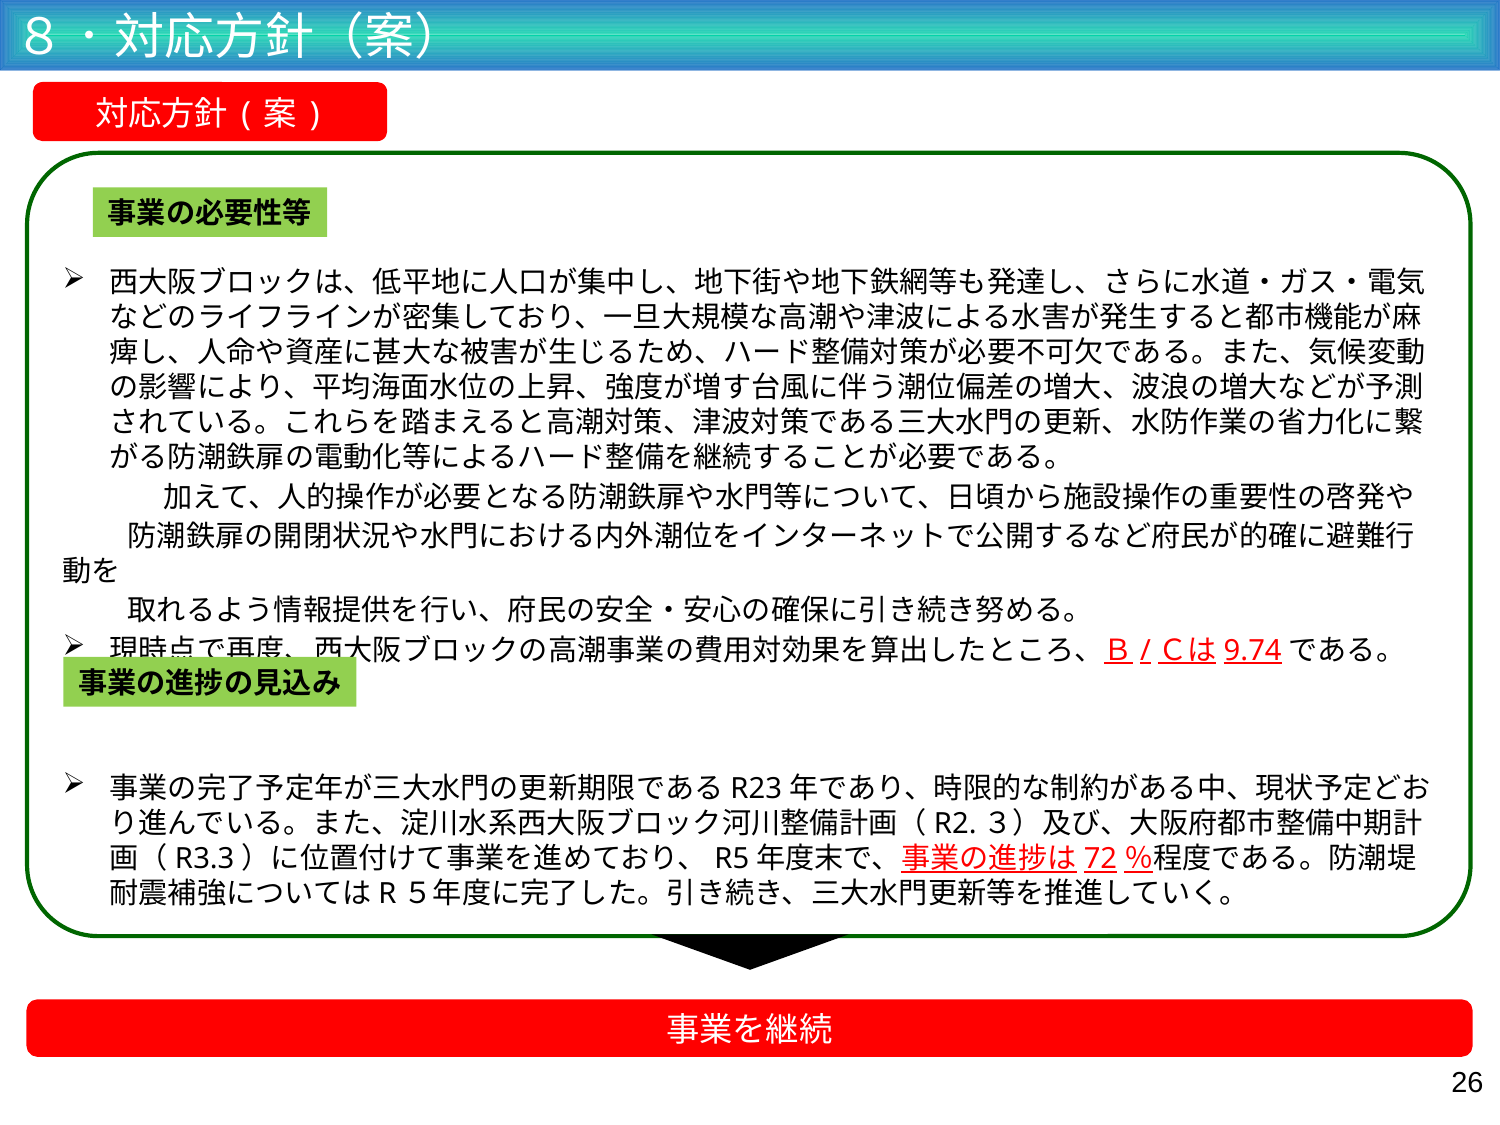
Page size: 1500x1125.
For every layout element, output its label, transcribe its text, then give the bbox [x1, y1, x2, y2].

text_box [651, 934, 849, 970]
slide_number 26 [1403, 1055, 1500, 1109]
text_box 対応方針(案) [30, 79, 390, 144]
text_box 事業を継続 [26, 999, 1473, 1057]
text_box ８．対応方針（案） [0, 0, 1500, 71]
text_box 事業の必要性等 [92, 187, 328, 237]
text_box 西大阪ブロックは、低平地に人口が集中し、地下街や地下鉄網等も発達し、さらに水道・ガス・電気などのライフラインが密集しており、一旦大規模な高潮や津波による水害が発生すると都市機能が麻痺し、人命や資産に甚大な被害が生じるため、ハード整備対策が必要不可欠である。また、気候変動の影響により、平均海面水位の上昇、強度が増す台風に伴う潮位偏差の増大、波浪の増大などが予測されている。これらを踏まえると高潮対策、津波対策である三大水門の更新、水防作業の省力化に繋がる防潮鉄扉の電動化等によるハード整備を継続することが必要である。 加えて、人的操作が必要となる防潮鉄扉や水門等について、日頃から施設操作の重要性の啓発や 防潮鉄扉の開閉状況や水門における内外潮位をインターネットで公開するなど府民が的確に避難行動を 取れるよう情報提供を行い、府民の安全・安心の確保に引き続き努める。 現時点で再度、西大阪ブロックの高潮事業の費用対効果を算出したところ、Ｂ/Ｃは9.74である。 事業の完了予定年が三大水門の更新期限であるR23年であり、時限的な制約がある中、現状予定どおり進んでいる。また、淀川水系西大阪ブロック河川整備計画（R2.３）及び、大阪府都市整備中期計画（R3.3）に位置付けて事業を進めており、R5年度末で、事業の進捗は72％程度である。防潮堤耐震補強についてはR５年度に完了した。引き続き、三大水門更新等を推進していく。 [24, 150, 1473, 939]
text_box 事業の進捗の見込み [63, 656, 357, 707]
